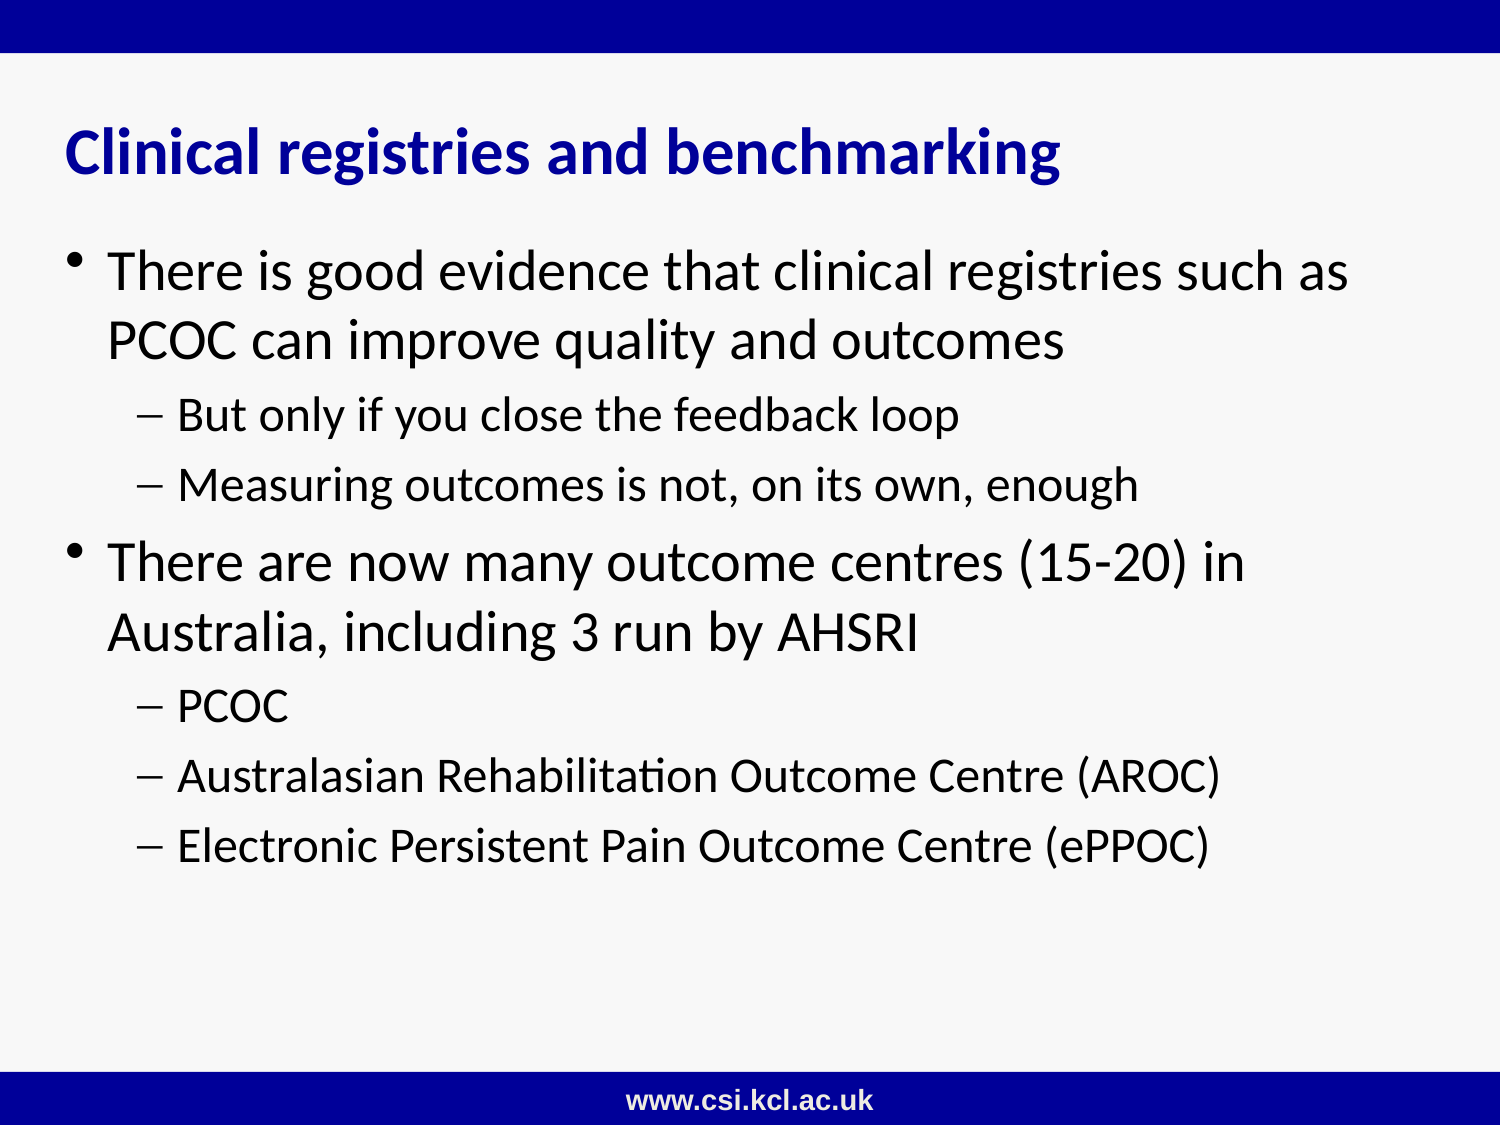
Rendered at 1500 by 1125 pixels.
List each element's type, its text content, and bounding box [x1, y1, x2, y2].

title Clinical registries and benchmarking [64, 107, 1316, 231]
list There is good evidence that clinical registries such as PCOC can improve quality and outcomes But only if you close the feedback loop Measuring outcomes is not, on its own, enough There are now many outcome centres (15-20) in Australia, including 3 run by AHSRI PCOC Australasian Rehabilitation Outcome Centre (AROC) Electronic Persistent Pain Outcome Centre (ePPOC) [64, 231, 1416, 975]
